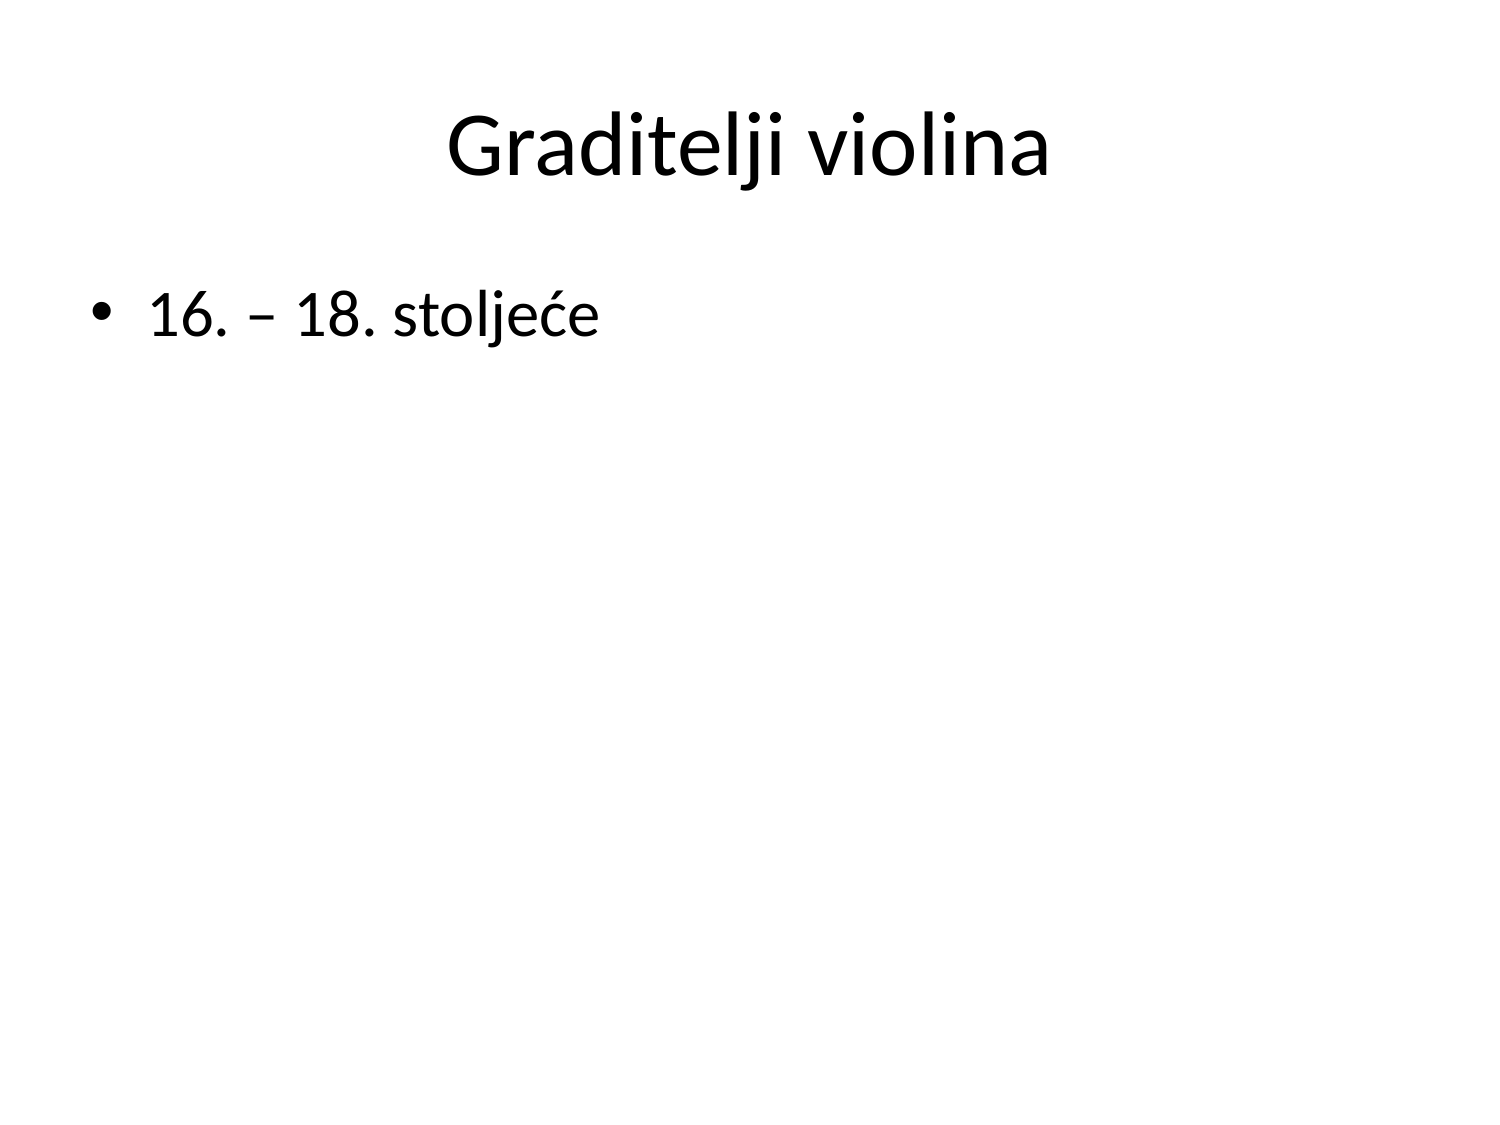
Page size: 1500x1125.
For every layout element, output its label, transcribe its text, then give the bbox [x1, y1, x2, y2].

title Graditelji violina [75, 45, 1425, 233]
list 16. – 18. stoljeće [75, 262, 1425, 1005]
